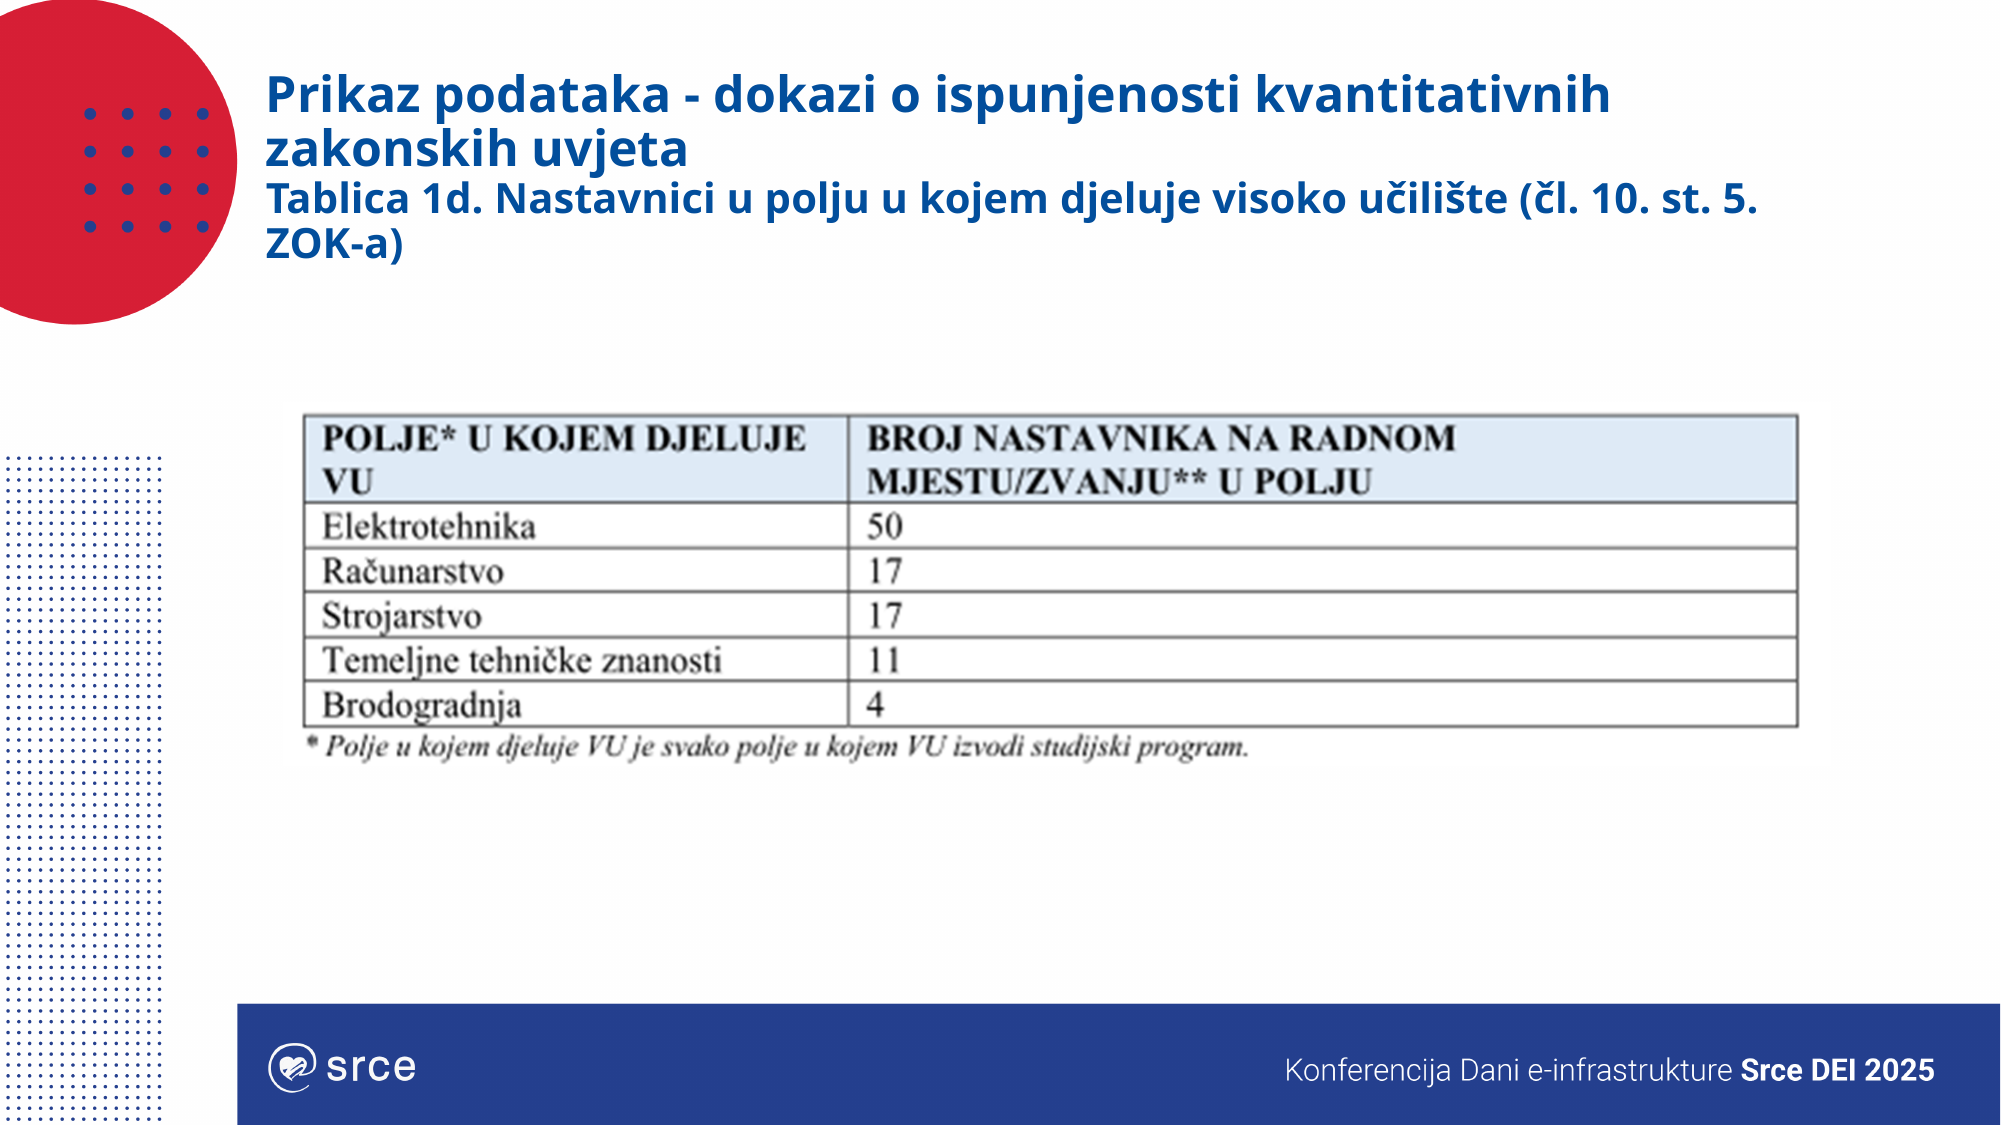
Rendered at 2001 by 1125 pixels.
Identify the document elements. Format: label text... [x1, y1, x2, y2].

title Prikaz podataka - dokazi o ispunjenosti kvantitativnih zakonskih uvjeta Tablica 1d. Nastavnici u polju u kojem djeluje visoko učilište (čl. 10. st. 5. ZOK-a) [250, 59, 1863, 278]
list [282, 402, 1831, 766]
picture [0, 0, 2001, 1125]
